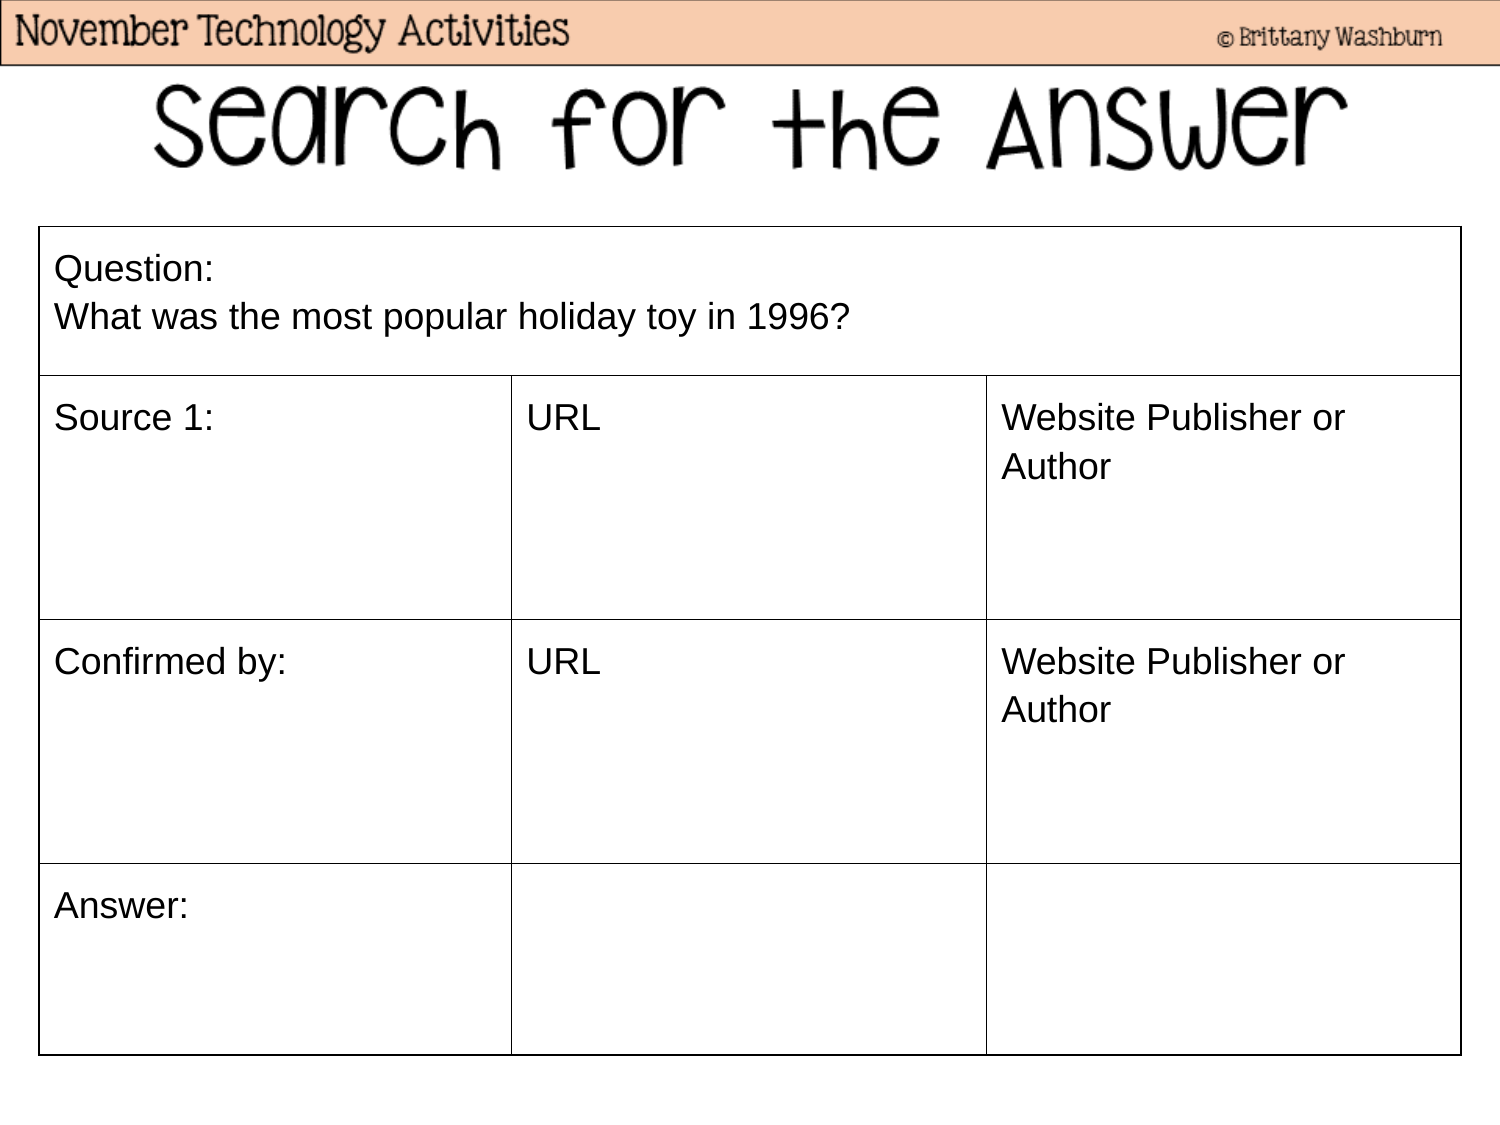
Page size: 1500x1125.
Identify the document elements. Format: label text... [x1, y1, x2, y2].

table_cell Website Publisher or Author [987, 376, 1460, 619]
table_cell URL [512, 620, 986, 863]
table_cell [987, 864, 1460, 1054]
table_cell Source 1: [40, 376, 511, 619]
table_cell [512, 864, 986, 1054]
table_cell Answer: [40, 864, 511, 1054]
table_cell URL [512, 376, 986, 619]
table_cell Confirmed by: [40, 620, 511, 863]
table_header Question: What was the most popular holiday toy in 1996? [40, 227, 1460, 375]
table_cell Website Publisher or Author [987, 620, 1460, 863]
picture [0, 0, 1500, 1125]
